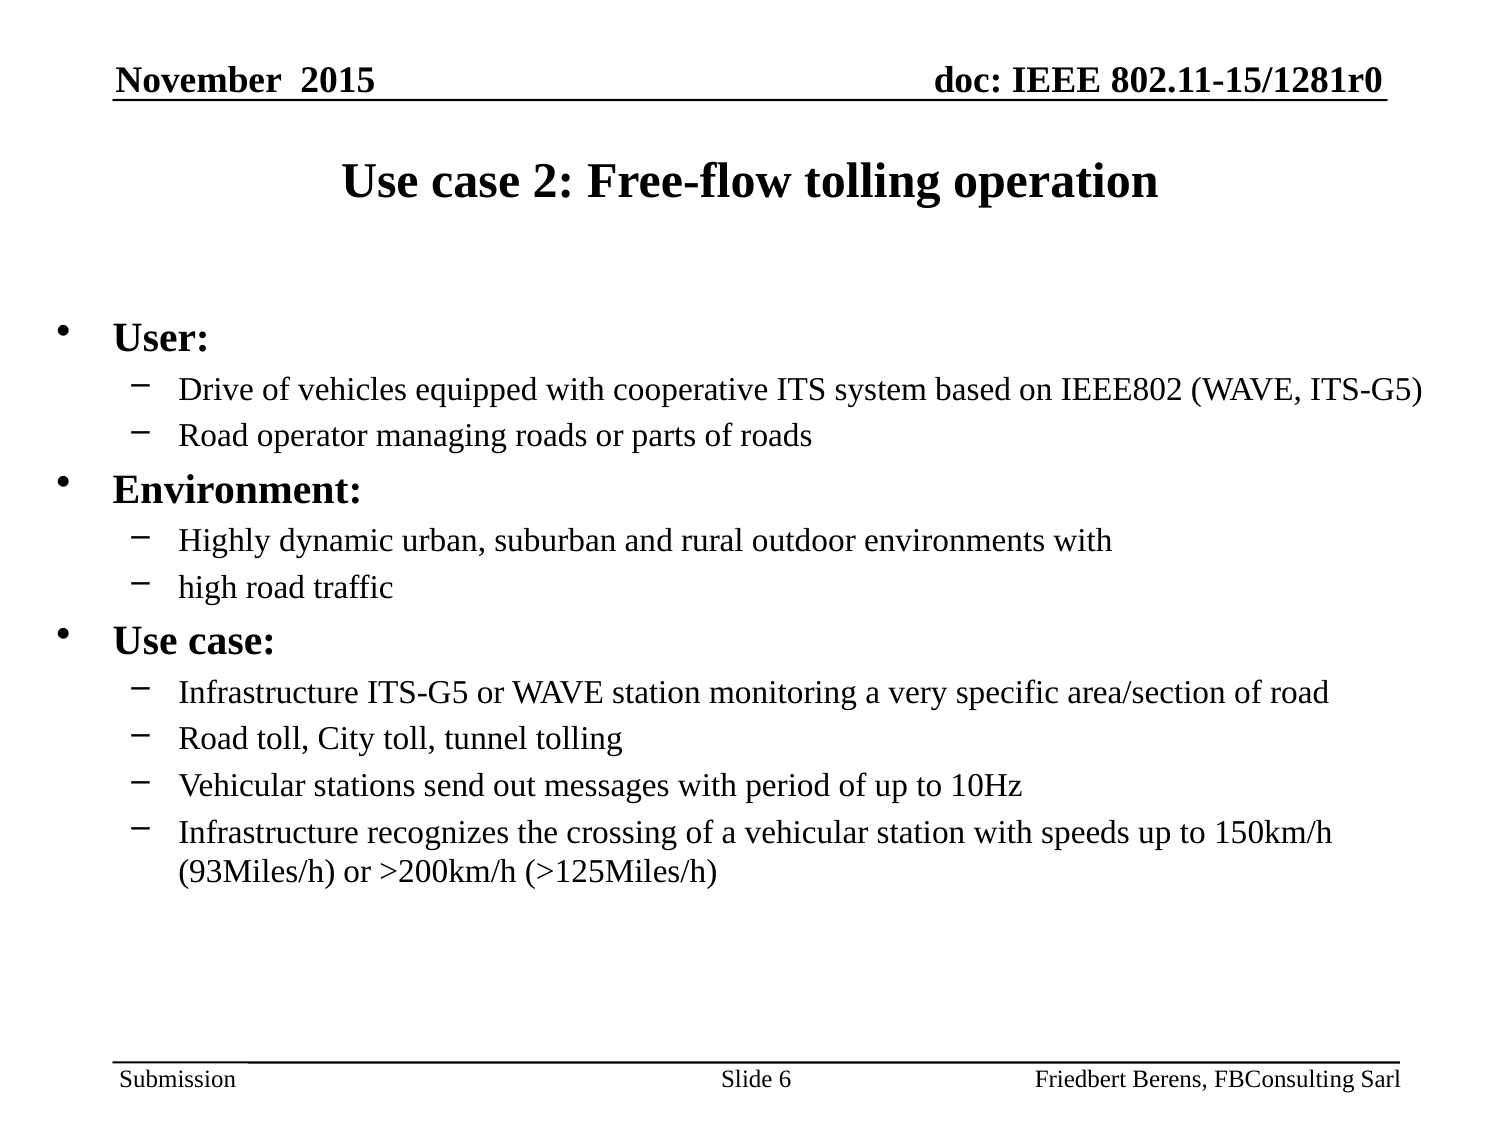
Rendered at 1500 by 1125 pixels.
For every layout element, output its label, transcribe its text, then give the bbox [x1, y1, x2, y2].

footer Friedbert Berens, FBConsulting Sarl [1030, 1062, 1402, 1093]
list User: Drive of vehicles equipped with cooperative ITS system based on IEEE802 (WAVE, ITS-G5) Road operator managing roads or parts of roads Environment: Highly dynamic urban, suburban and rural outdoor environments with high road traffic Use case: Infrastructure ITS-G5 or WAVE station monitoring a very specific area/section of road Road toll, City toll, tunnel tolling Vehicular stations send out messages with period of up to 10Hz Infrastructure recognizes the crossing of a vehicular station with speeds up to 150km/h (93Miles/h) or >200km/h (>125Miles/h) [41, 302, 1471, 988]
slide_number Slide 6 [712, 1062, 800, 1093]
title Use case 2: Free-flow tolling operation [112, 90, 1388, 265]
